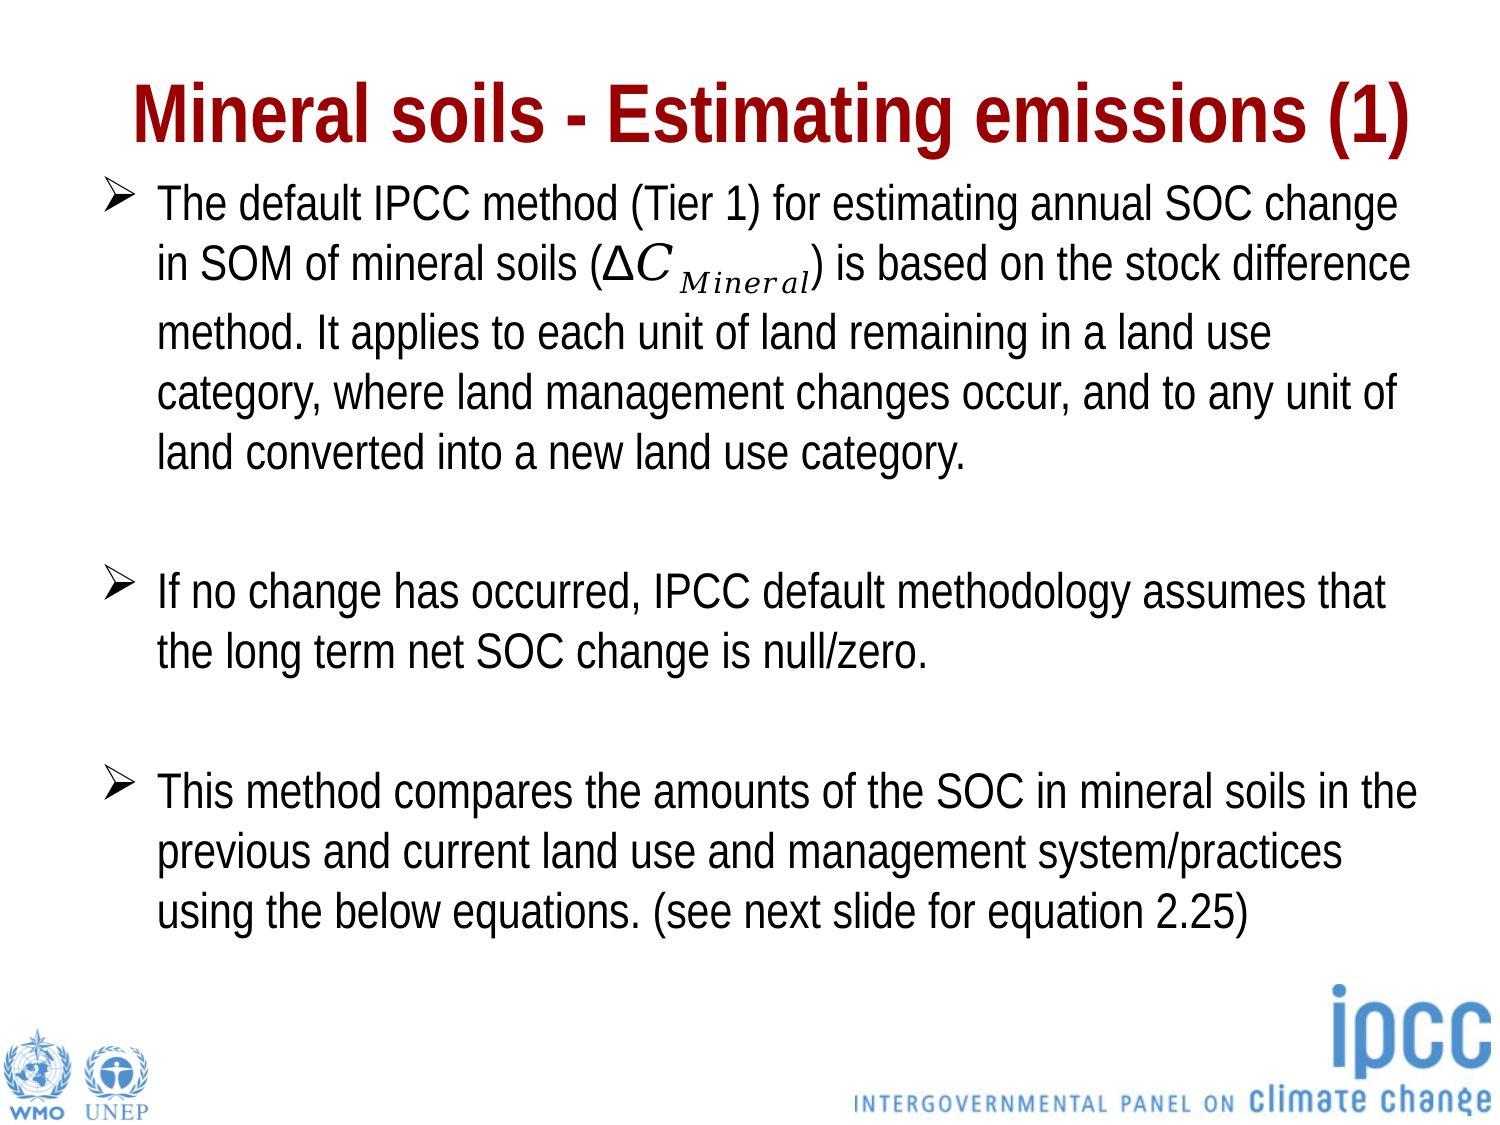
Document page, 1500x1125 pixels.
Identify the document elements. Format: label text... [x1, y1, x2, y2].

picture [0, 1027, 153, 1125]
title Mineral soils - Estimating emissions (1) [117, 26, 1473, 193]
list The default IPCC method (Tier 1) for estimating annual SOC change in SOM of mineral soils (∆𝐶𝑀𝑖𝑛𝑒𝑟𝑎𝑙) is based on the stock difference method. It applies to each unit of land remaining in a land use category, where land management changes occur, and to any unit of land converted into a new land use category. If no change has occurred, IPCC default methodology assumes that the long term net SOC change is null/zero. This method compares the amounts of the SOC in mineral soils in the previous and current land use and management system/practices using the below equations. (see next slide for equation 2.25) [85, 163, 1451, 1059]
picture [855, 984, 1491, 1116]
